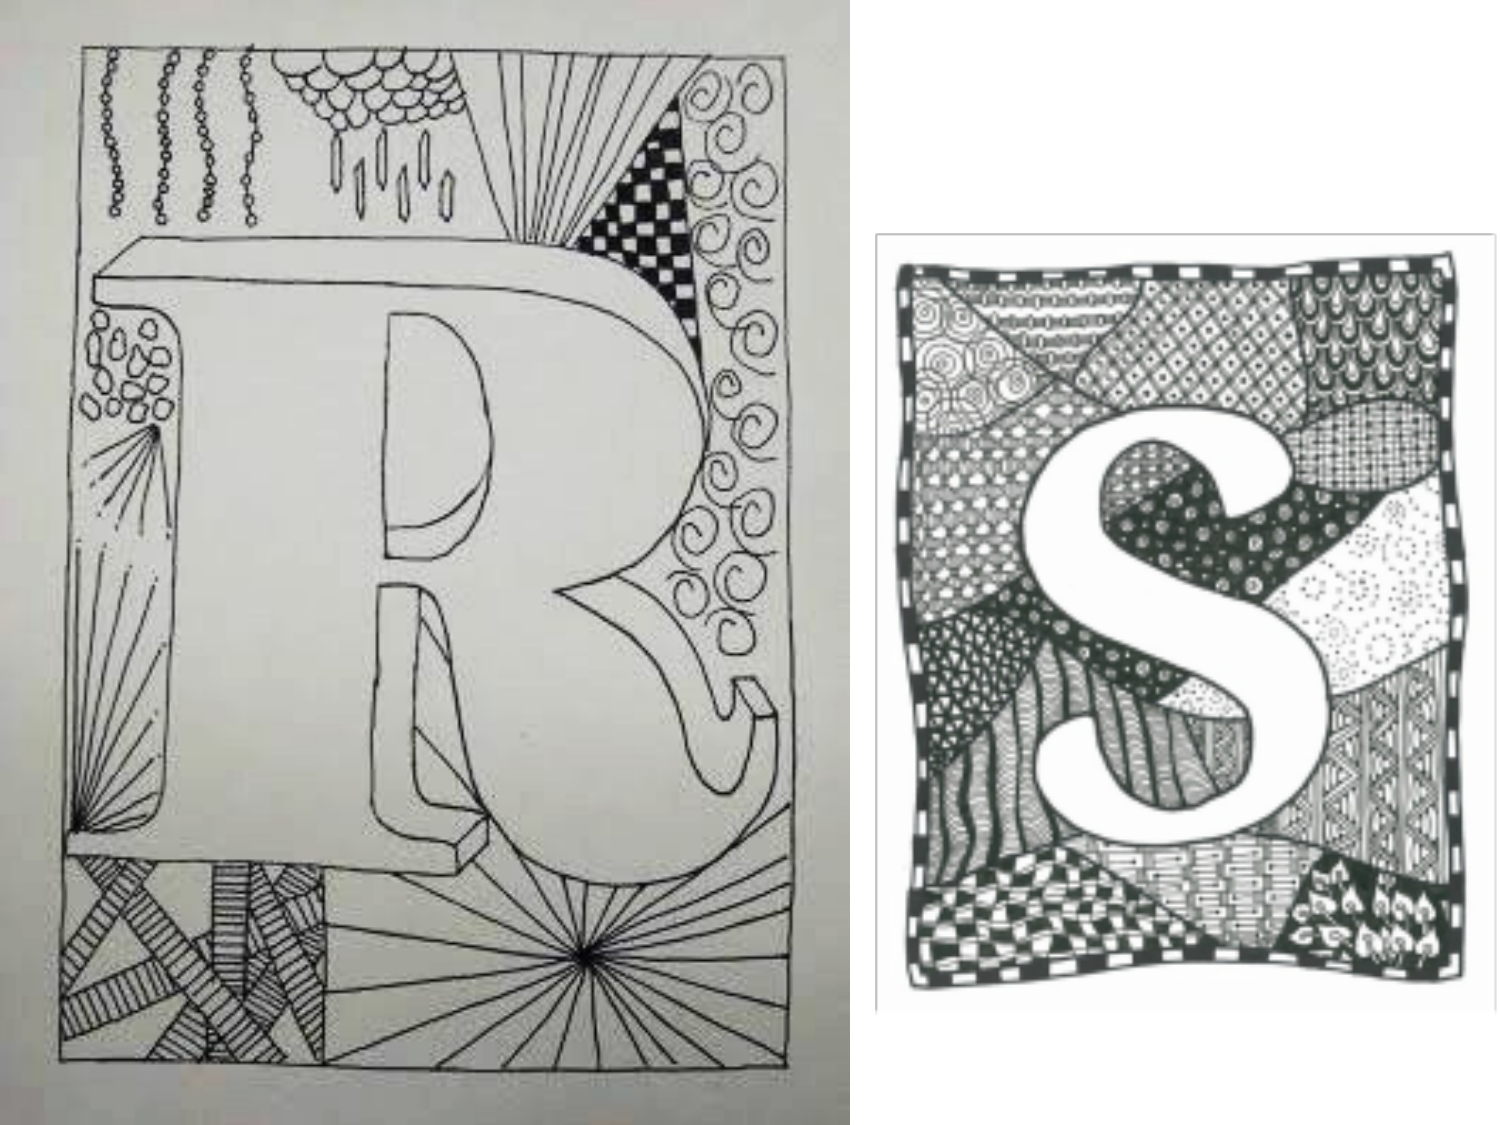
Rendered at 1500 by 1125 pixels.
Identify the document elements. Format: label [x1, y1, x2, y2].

list [0, 0, 850, 1125]
picture [873, 232, 1500, 1016]
